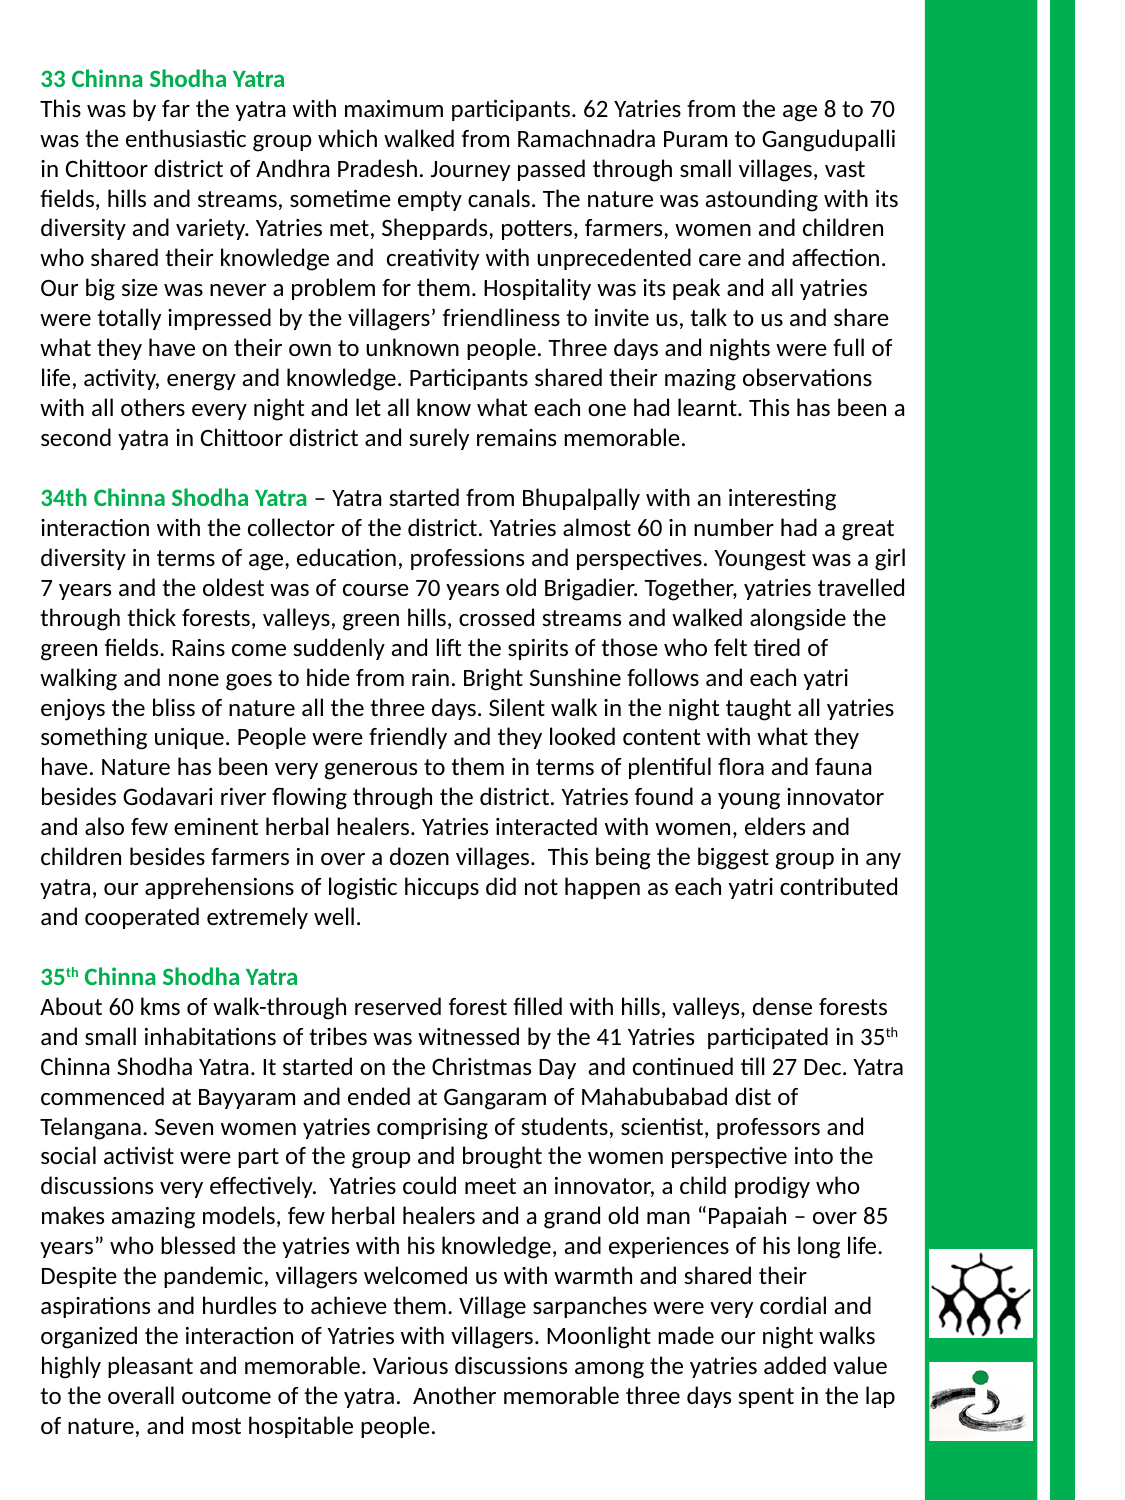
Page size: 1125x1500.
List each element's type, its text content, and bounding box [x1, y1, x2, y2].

picture [929, 1362, 1034, 1441]
picture [929, 1249, 1034, 1338]
text_box 33 Chinna Shodha Yatra This was by far the yatra with maximum participants. 62 Yatries from the age 8 to 70 was the enthusiastic group which walked from Ramachnadra Puram to Gangudupalli in Chittoor district of Andhra Pradesh. Journey passed through small villages, vast fields, hills and streams, sometime empty canals. The nature was astounding with its diversity and variety. Yatries met, Sheppards, potters, farmers, women and children who shared their knowledge and creativity with unprecedented care and affection. Our big size was never a problem for them. Hospitality was its peak and all yatries were totally impressed by the villagers’ friendliness to invite us, talk to us and share what they have on their own to unknown people. Three days and nights were full of life, activity, energy and knowledge. Participants shared their mazing observations with all others every night and let all know what each one had learnt. This has been a second yatra in Chittoor district and surely remains memorable. 34th Chinna Shodha Yatra – Yatra started from Bhupalpally with an interesting interaction with the collector of the district. Yatries almost 60 in number had a great diversity in terms of age, education, professions and perspectives. Youngest was a girl 7 years and the oldest was of course 70 years old Brigadier. Together, yatries travelled through thick forests, valleys, green hills, crossed streams and walked alongside the green fields. Rains come suddenly and lift the spirits of those who felt tired of walking and none goes to hide from rain. Bright Sunshine follows and each yatri enjoys the bliss of nature all the three days. Silent walk in the night taught all yatries something unique. People were friendly and they looked content with what they have. Nature has been very generous to them in terms of plentiful flora and fauna besides Godavari river flowing through the district. Yatries found a young innovator and also few eminent herbal healers. Yatries interacted with women, elders and children besides farmers in over a dozen villages. This being the biggest group in any yatra, our apprehensions of logistic hiccups did not happen as each yatri contributed and cooperated extremely well. 35th Chinna Shodha Yatra About 60 kms of walk-through reserved forest filled with hills, valleys, dense forests and small inhabitations of tribes was witnessed by the 41 Yatries participated in 35th Chinna Shodha Yatra. It started on the Christmas Day and continued till 27 Dec. Yatra commenced at Bayyaram and ended at Gangaram of Mahabubabad dist of Telangana. Seven women yatries comprising of students, scientist, professors and social activist were part of the group and brought the women perspective into the discussions very effectively. Yatries could meet an innovator, a child prodigy who makes amazing models, few herbal healers and a grand old man “Papaiah – over 85 years” who blessed the yatries with his knowledge, and experiences of his long life. Despite the pandemic, villagers welcomed us with warmth and shared their aspirations and hurdles to achieve them. Village sarpanches were very cordial and organized the interaction of Yatries with villagers. Moonlight made our night walks highly pleasant and memorable. Various discussions among the yatries added value to the overall outcome of the yatra. Another memorable three days spent in the lap of nature, and most hospitable people. [25, 24, 926, 1500]
text_box [1048, 0, 1077, 1500]
text_box [923, 0, 1040, 1500]
